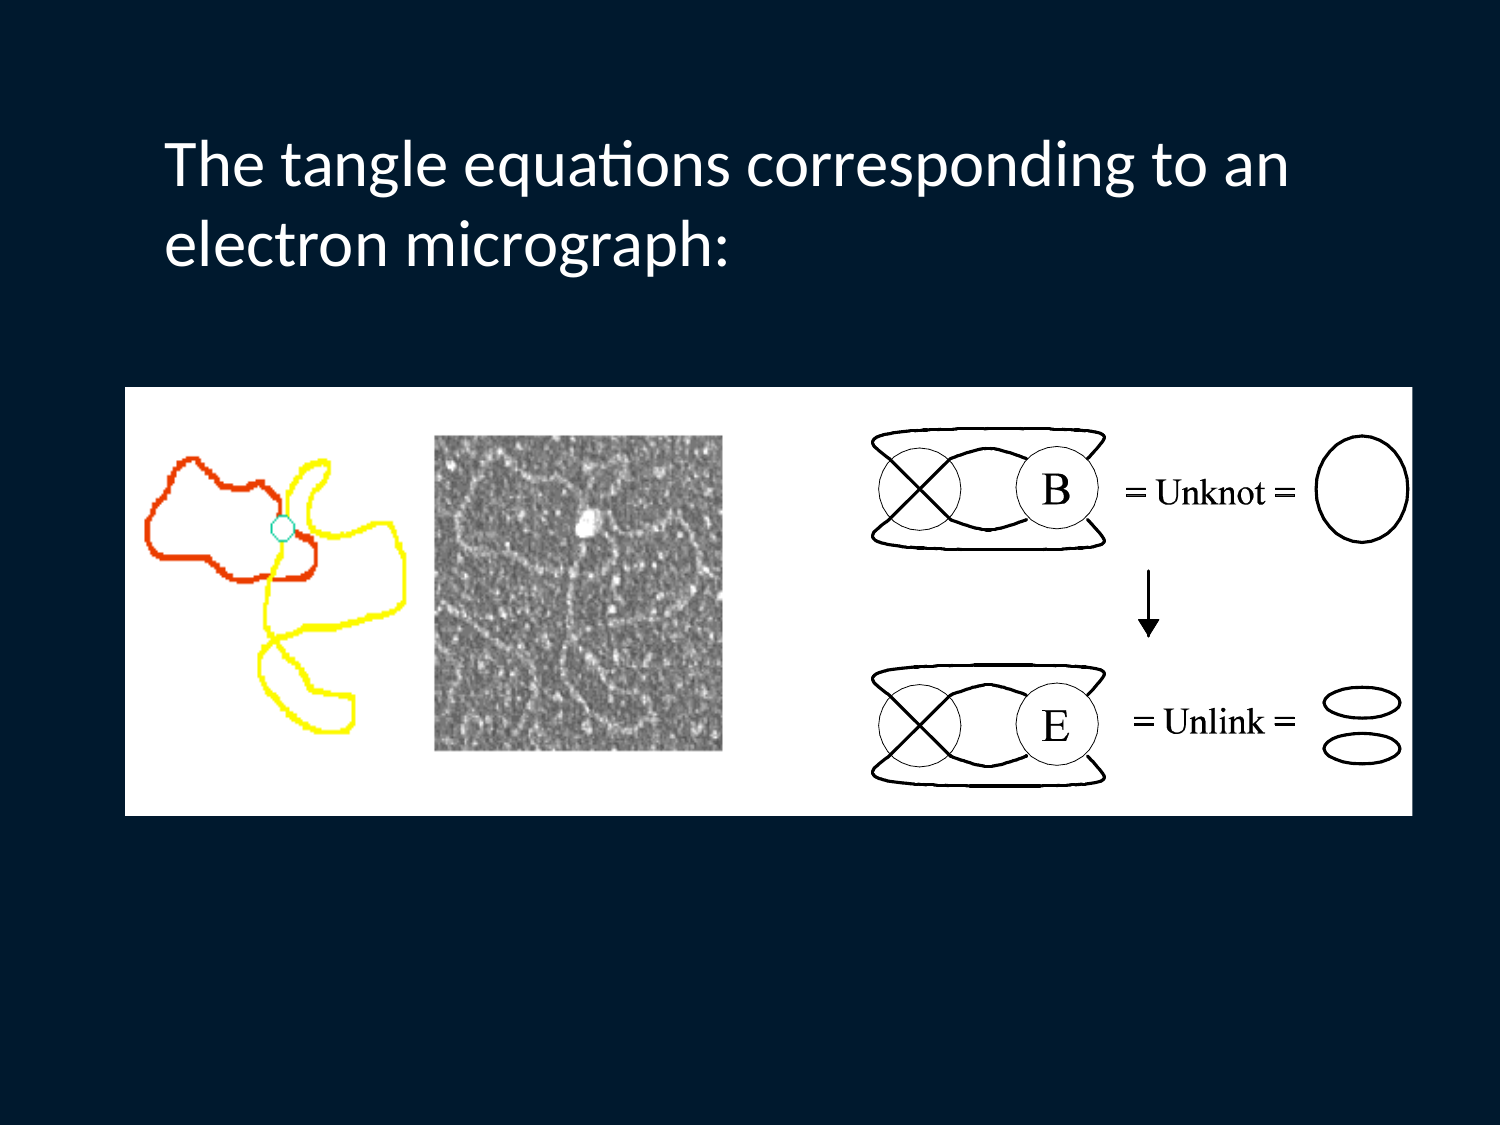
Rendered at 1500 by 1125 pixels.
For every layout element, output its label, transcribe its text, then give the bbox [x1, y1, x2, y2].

picture [124, 387, 1413, 816]
text_box The tangle equations corresponding to an electron micrograph: [149, 112, 1338, 288]
